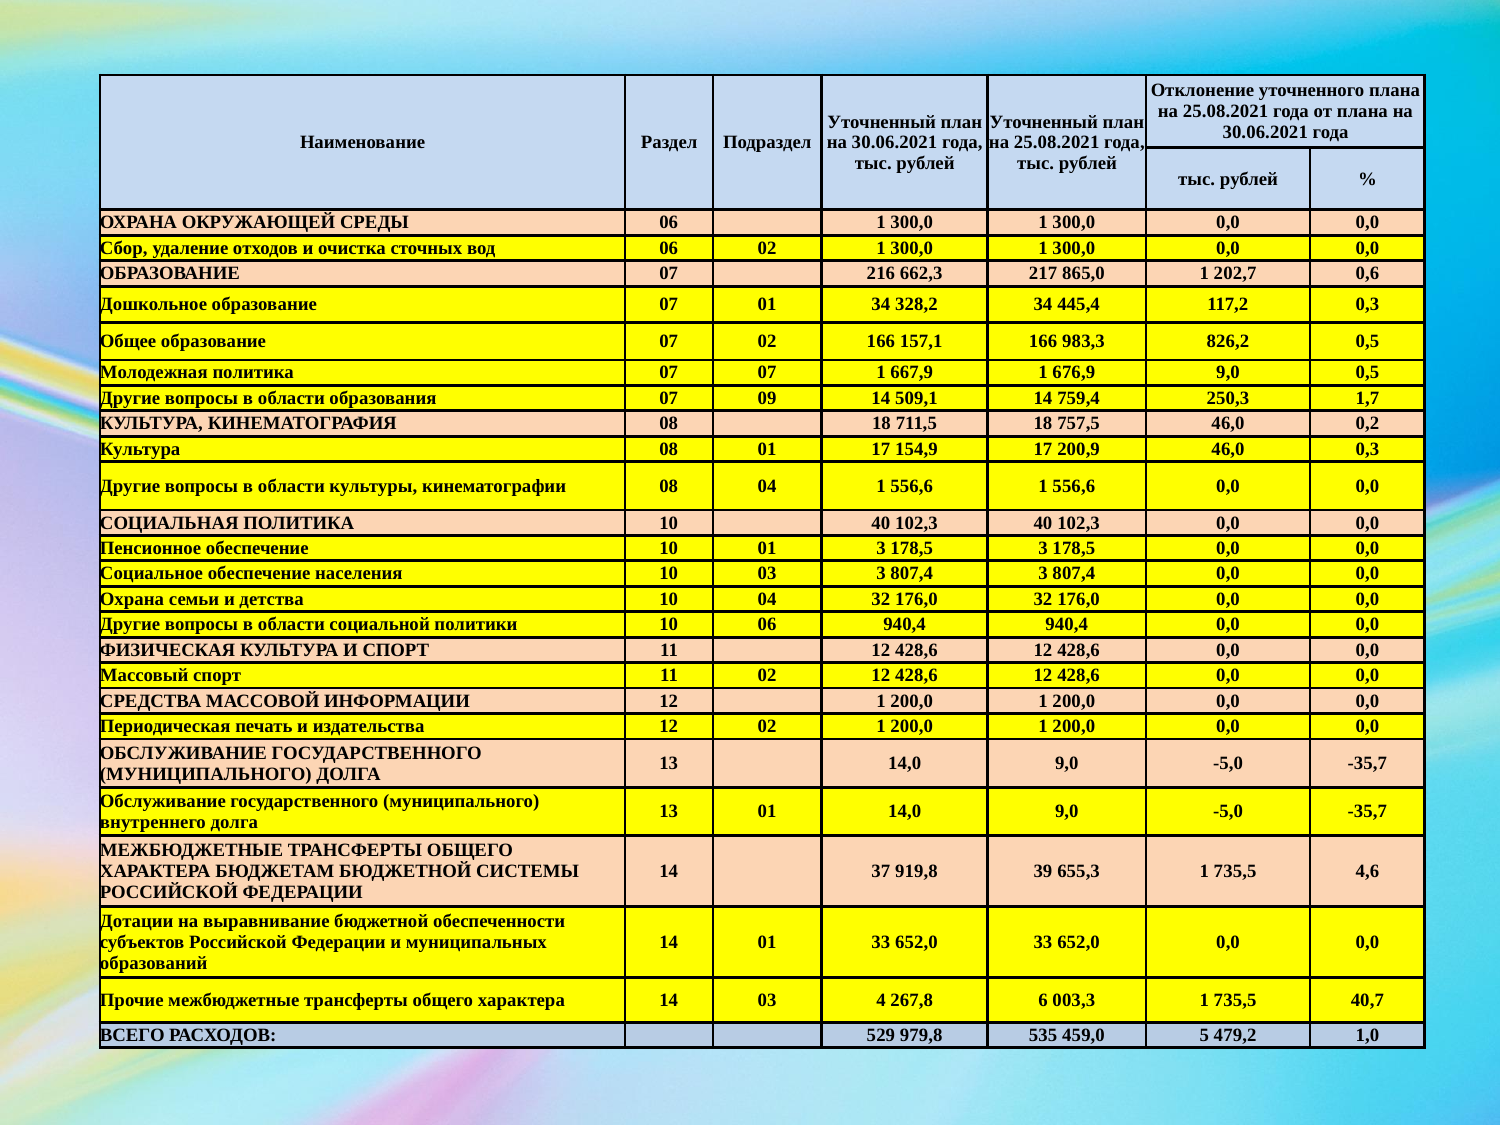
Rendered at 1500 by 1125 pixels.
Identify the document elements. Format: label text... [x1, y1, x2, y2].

table_cell 40 102,3 [823, 511, 986, 534]
table_cell 9,0 [989, 789, 1145, 834]
table_cell 40 102,3 [989, 511, 1145, 534]
table_cell Охрана семьи и детства [101, 588, 624, 610]
table_cell 07 [626, 324, 712, 359]
table_cell 11 [626, 664, 712, 687]
table_cell 18 711,5 [823, 412, 986, 435]
table_cell 0,0 [1311, 664, 1423, 687]
table_cell 02 [714, 324, 820, 359]
table_cell Периодическая печать и издательства [101, 715, 624, 738]
table_cell 18 757,5 [989, 412, 1145, 435]
table_cell 14,0 [823, 740, 986, 786]
table_cell 0,0 [1311, 689, 1423, 712]
table_header Наименование [101, 76, 624, 208]
table_cell Сбор, удаление отходов и очистка сточных вод [101, 237, 624, 259]
table_cell Прочие межбюджетные трансферты общего характера [101, 979, 624, 1021]
table_cell 12 [626, 689, 712, 712]
table_cell 1 556,6 [989, 463, 1145, 509]
table_cell [714, 412, 820, 435]
table_cell Пенсионное обеспечение [101, 537, 624, 559]
table_cell 5 479,2 [1147, 1024, 1309, 1046]
table_cell СРЕДСТВА МАССОВОЙ ИНФОРМАЦИИ [101, 689, 624, 712]
table_cell 32 176,0 [989, 588, 1145, 610]
table_cell 02 [714, 715, 820, 738]
table_cell 06 [626, 211, 712, 234]
table_cell 0,0 [1311, 639, 1423, 661]
table_cell ФИЗИЧЕСКАЯ КУЛЬТУРА И СПОРТ [101, 639, 624, 661]
table_cell 34 328,2 [823, 288, 986, 321]
table_cell Культура [101, 438, 624, 460]
table_cell 0,0 [1147, 715, 1309, 738]
table_cell 01 [714, 908, 820, 976]
table_cell 1 300,0 [989, 211, 1145, 234]
table_cell 0,0 [1311, 588, 1423, 610]
table_cell 0,3 [1311, 438, 1423, 460]
table_cell тыс. рублей [1147, 149, 1309, 208]
table_cell 216 662,3 [823, 262, 986, 285]
table_cell 4,6 [1311, 837, 1423, 905]
table_cell -5,0 [1147, 789, 1309, 834]
table_cell 166 983,3 [989, 324, 1145, 359]
table_cell 08 [626, 438, 712, 460]
table_cell 37 919,8 [823, 837, 986, 905]
table_cell 40,7 [1311, 979, 1423, 1021]
table_cell 03 [714, 562, 820, 585]
table_cell 0,0 [1147, 211, 1309, 234]
table_cell 9,0 [989, 740, 1145, 786]
table_cell 02 [714, 237, 820, 259]
table_cell Дотации на выравнивание бюджетной обеспеченности субъектов Российской Федерации и муниципальных образований [101, 908, 624, 976]
table_cell 3 807,4 [823, 562, 986, 585]
table_cell 12 428,6 [989, 664, 1145, 687]
table_cell ОБСЛУЖИВАНИЕ ГОСУДАРСТВЕННОГО (МУНИЦИПАЛЬНОГО) ДОЛГА [101, 740, 624, 786]
table_cell -5,0 [1147, 740, 1309, 786]
table_cell ОХРАНА ОКРУЖАЮЩЕЙ СРЕДЫ [101, 211, 624, 234]
table_cell 940,4 [989, 613, 1145, 636]
table_cell 1,0 [1311, 1024, 1423, 1046]
table_cell Другие вопросы в области образования [101, 387, 624, 409]
table_cell 13 [626, 789, 712, 834]
table_cell -35,7 [1311, 740, 1423, 786]
table_cell 01 [714, 288, 820, 321]
table_cell [714, 1024, 820, 1046]
table_cell 0,0 [1147, 537, 1309, 559]
table_cell 10 [626, 562, 712, 585]
table_cell 10 [626, 613, 712, 636]
table_cell [626, 1024, 712, 1046]
table_cell 12 428,6 [823, 639, 986, 661]
table_cell 10 [626, 511, 712, 534]
table_cell 3 178,5 [989, 537, 1145, 559]
table_cell -35,7 [1311, 789, 1423, 834]
table_cell 34 445,4 [989, 288, 1145, 321]
table_cell 0,0 [1147, 237, 1309, 259]
table_cell 14 759,4 [989, 387, 1145, 409]
table_cell Общее образование [101, 324, 624, 359]
table_cell [714, 639, 820, 661]
table_cell 10 [626, 537, 712, 559]
table_cell 0,0 [1147, 511, 1309, 534]
table_cell 1 300,0 [989, 237, 1145, 259]
table_cell 1 200,0 [989, 689, 1145, 712]
table_cell 0,2 [1311, 412, 1423, 435]
table_header Раздел [626, 76, 712, 208]
table_cell 33 652,0 [989, 908, 1145, 976]
table_cell 0,0 [1147, 689, 1309, 712]
table_cell 0,0 [1147, 908, 1309, 976]
table_cell 12 428,6 [989, 639, 1145, 661]
table_cell 535 459,0 [989, 1024, 1145, 1046]
table_cell 3 178,5 [823, 537, 986, 559]
table_cell ВСЕГО РАСХОДОВ: [101, 1024, 624, 1046]
table_cell 0,3 [1311, 288, 1423, 321]
table_cell 0,0 [1311, 463, 1423, 509]
table_cell 46,0 [1147, 438, 1309, 460]
table_cell 0,0 [1311, 537, 1423, 559]
table_cell 0,0 [1147, 639, 1309, 661]
table_cell 0,0 [1311, 908, 1423, 976]
table_cell 06 [714, 613, 820, 636]
table_cell 1 735,5 [1147, 979, 1309, 1021]
table_cell 03 [714, 979, 820, 1021]
table_cell 11 [626, 639, 712, 661]
table_cell 217 865,0 [989, 262, 1145, 285]
table_cell 08 [626, 463, 712, 509]
table_cell 01 [714, 438, 820, 460]
table_cell 940,4 [823, 613, 986, 636]
table_cell 0,0 [1311, 613, 1423, 636]
table_cell 07 [626, 262, 712, 285]
table_cell 9,0 [1147, 361, 1309, 384]
table_cell Другие вопросы в области социальной политики [101, 613, 624, 636]
table_cell 14 [626, 979, 712, 1021]
table_cell 0,0 [1311, 237, 1423, 259]
table_cell Обслуживание государственного (муниципального) внутреннего долга [101, 789, 624, 834]
table_cell 32 176,0 [823, 588, 986, 610]
table_cell 1 300,0 [823, 211, 986, 234]
table_cell СОЦИАЛЬНАЯ ПОЛИТИКА [101, 511, 624, 534]
table_cell ОБРАЗОВАНИЕ [101, 262, 624, 285]
table_cell 1 556,6 [823, 463, 986, 509]
table_cell 04 [714, 588, 820, 610]
table_cell 1 200,0 [823, 715, 986, 738]
table_cell 13 [626, 740, 712, 786]
table_cell 1 667,9 [823, 361, 986, 384]
table_cell 14 [626, 908, 712, 976]
table_cell 01 [714, 537, 820, 559]
table_cell [714, 689, 820, 712]
table_cell 4 267,8 [823, 979, 986, 1021]
table_cell 09 [714, 387, 820, 409]
table_cell 14 [626, 837, 712, 905]
table_cell КУЛЬТУРА, КИНЕМАТОГРАФИЯ [101, 412, 624, 435]
table_cell 0,0 [1147, 588, 1309, 610]
table_cell 07 [626, 288, 712, 321]
table_cell 166 157,1 [823, 324, 986, 359]
table_cell Другие вопросы в области культуры, кинематографии [101, 463, 624, 509]
table_header Уточненный план на 30.06.2021 года, тыс. рублей [823, 76, 986, 208]
table_cell 1 676,9 [989, 361, 1145, 384]
table_cell 1 200,0 [989, 715, 1145, 738]
table_cell 1 300,0 [823, 237, 986, 259]
table_header Уточненный план на 25.08.2021 года, тыс. рублей [989, 76, 1145, 208]
table_cell Дошкольное образование [101, 288, 624, 321]
table_cell 0,0 [1311, 511, 1423, 534]
table_cell 12 [626, 715, 712, 738]
table_cell 0,0 [1147, 664, 1309, 687]
table_cell 07 [714, 361, 820, 384]
table_cell 0,0 [1147, 562, 1309, 585]
table_cell 826,2 [1147, 324, 1309, 359]
table_cell 08 [626, 412, 712, 435]
picture [0, 0, 1500, 1125]
table_cell [714, 211, 820, 234]
table_cell 06 [626, 237, 712, 259]
table_cell 39 655,3 [989, 837, 1145, 905]
table_cell МЕЖБЮДЖЕТНЫЕ ТРАНСФЕРТЫ ОБЩЕГО ХАРАКТЕРА БЮДЖЕТАМ БЮДЖЕТНОЙ СИСТЕМЫ РОССИЙСКОЙ ФЕДЕРАЦИИ [101, 837, 624, 905]
table_cell Массовый спорт [101, 664, 624, 687]
table_cell 04 [714, 463, 820, 509]
table_cell 17 200,9 [989, 438, 1145, 460]
table_cell 529 979,8 [823, 1024, 986, 1046]
table_cell 0,0 [1311, 562, 1423, 585]
table_header Отклонение уточненного плана на 25.08.2021 года от плана на 30.06.2021 года [1147, 76, 1423, 146]
table_cell 14 509,1 [823, 387, 986, 409]
table_cell Социальное обеспечение населения [101, 562, 624, 585]
table_cell 17 154,9 [823, 438, 986, 460]
table_cell 33 652,0 [823, 908, 986, 976]
table_cell 0,5 [1311, 361, 1423, 384]
table_cell 10 [626, 588, 712, 610]
table_cell 0,0 [1147, 613, 1309, 636]
table_cell 0,0 [1311, 715, 1423, 738]
table_cell 1 202,7 [1147, 262, 1309, 285]
table_cell 3 807,4 [989, 562, 1145, 585]
table_cell Молодежная политика [101, 361, 624, 384]
table_cell 6 003,3 [989, 979, 1145, 1021]
table_cell 07 [626, 361, 712, 384]
table_cell 02 [714, 664, 820, 687]
table_cell 0,5 [1311, 324, 1423, 359]
table_header Подраздел [714, 76, 820, 208]
table_cell [714, 837, 820, 905]
table_cell 1 200,0 [823, 689, 986, 712]
table_cell 07 [626, 387, 712, 409]
table_cell 12 428,6 [823, 664, 986, 687]
table_cell 1 735,5 [1147, 837, 1309, 905]
table_cell 1,7 [1311, 387, 1423, 409]
table_cell 0,0 [1311, 211, 1423, 234]
table_cell [714, 740, 820, 786]
table_cell [714, 511, 820, 534]
table_cell 46,0 [1147, 412, 1309, 435]
table_cell 250,3 [1147, 387, 1309, 409]
table_cell % [1311, 149, 1423, 208]
table_cell 0,0 [1147, 463, 1309, 509]
table_cell 117,2 [1147, 288, 1309, 321]
table_cell 0,6 [1311, 262, 1423, 285]
table_cell 01 [714, 789, 820, 834]
table_cell 14,0 [823, 789, 986, 834]
table_cell [714, 262, 820, 285]
